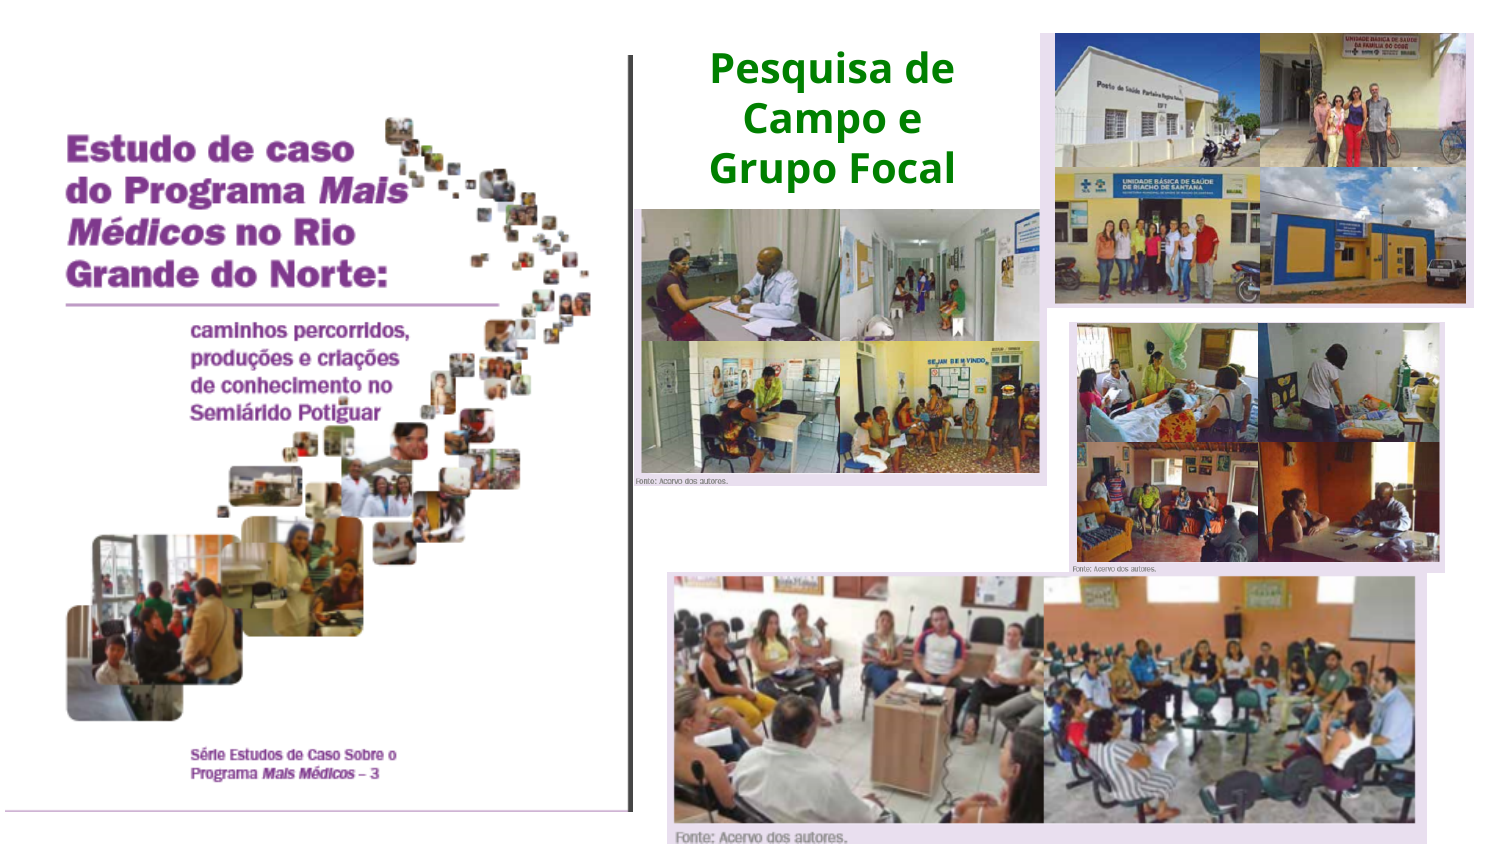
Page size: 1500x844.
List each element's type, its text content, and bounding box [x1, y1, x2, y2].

text_box Pesquisa de Campo e Grupo Focal [667, 33, 998, 199]
picture [666, 321, 1445, 844]
picture [5, 33, 1474, 813]
